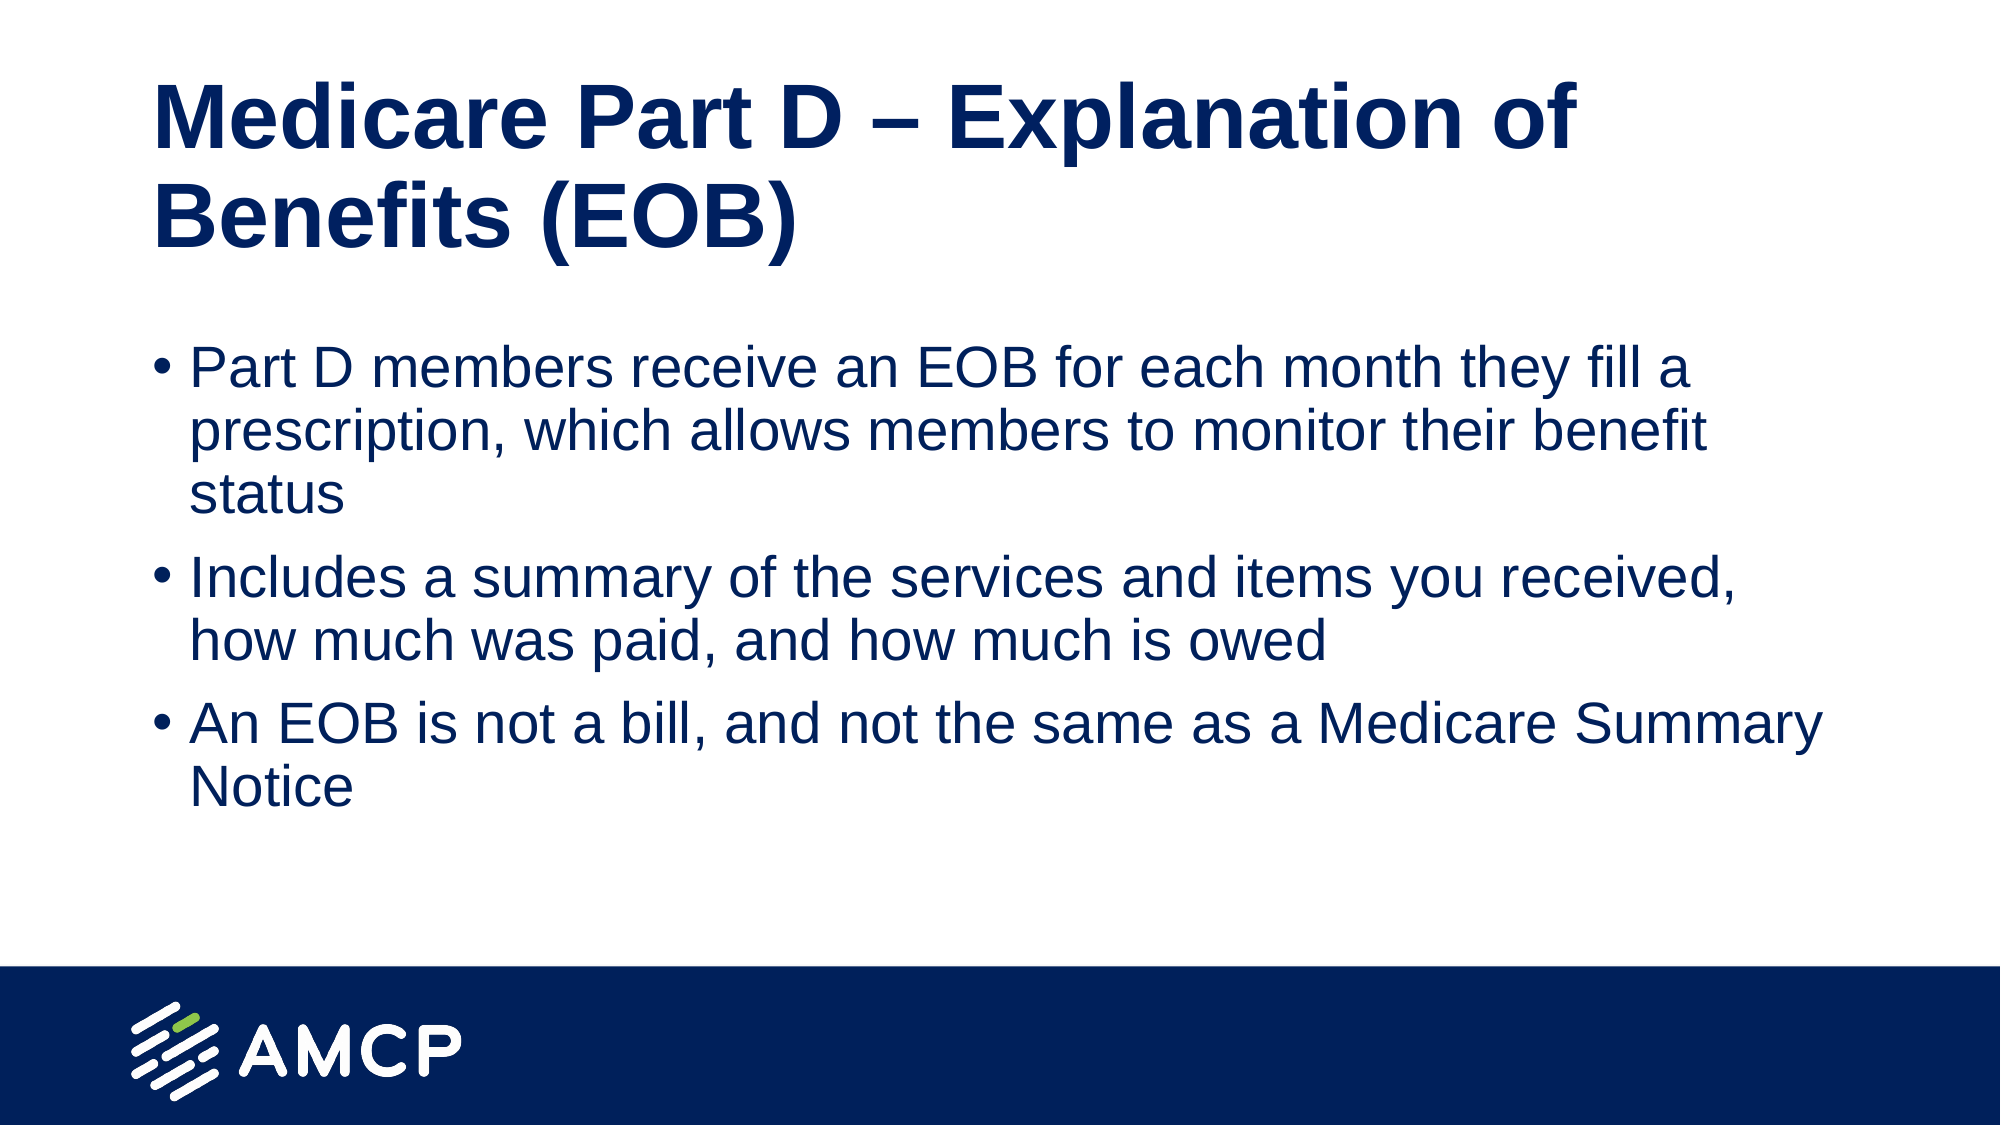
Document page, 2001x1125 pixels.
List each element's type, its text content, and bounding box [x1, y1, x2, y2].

list Part D members receive an EOB for each month they fill a prescription, which allows members to monitor their benefit status Includes a summary of the services and items you received, how much was paid, and how much is owed An EOB is not a bill, and not the same as a Medicare Summary Notice [137, 329, 1863, 940]
picture [0, 666, 813, 1125]
title Medicare Part D – Explanation of Benefits (EOB) [137, 59, 1863, 278]
